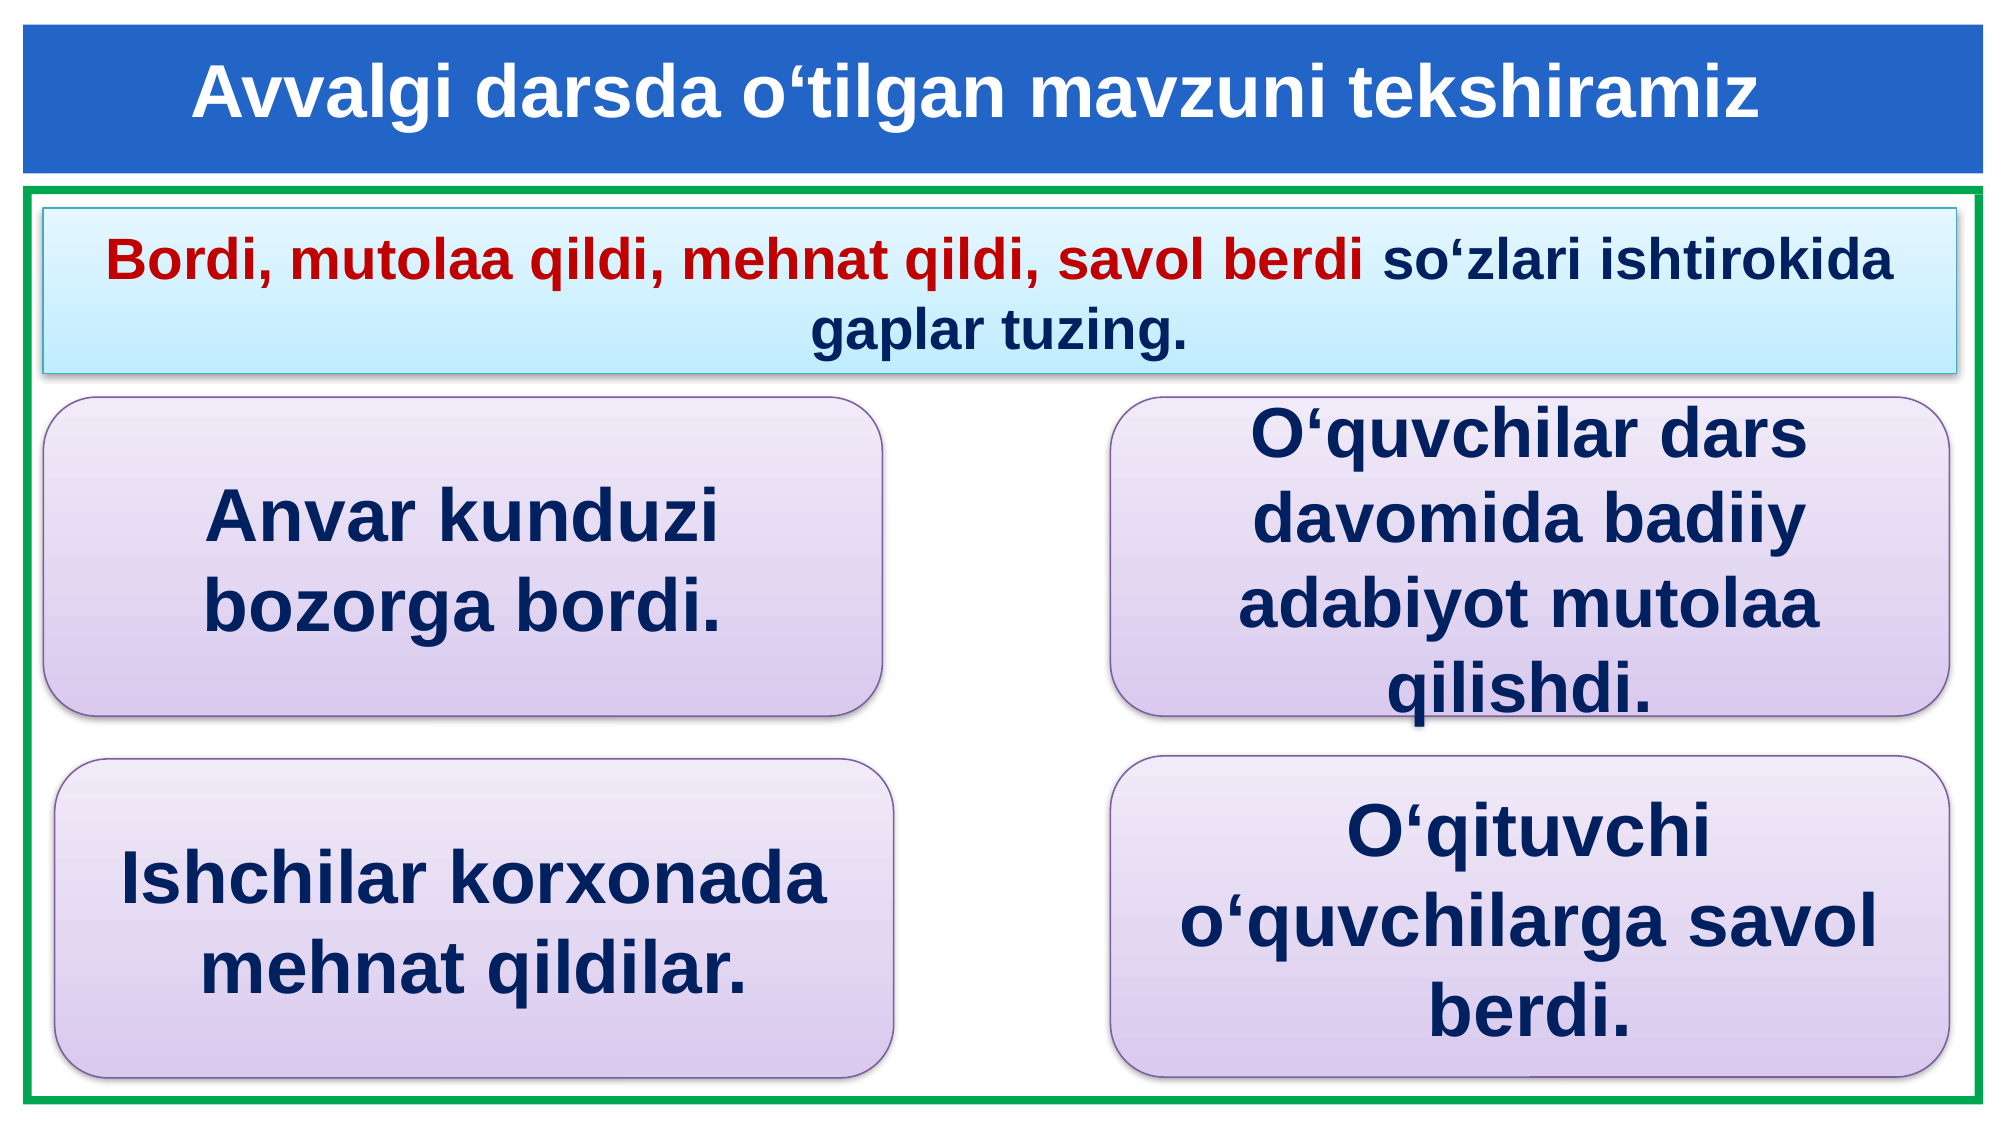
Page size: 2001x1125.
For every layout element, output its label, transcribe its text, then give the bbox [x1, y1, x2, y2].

text_box Ishchilar korxonada mehnat qildilar. [53, 758, 895, 1079]
text_box O‘quvchilar dars davomida badiiy adabiyot mutolaa qilishdi. [1109, 396, 1951, 717]
text_box Avvalgi darsda o‘tilgan mavzuni tekshiramiz [100, 41, 1853, 151]
text_box Bordi, mutolaa qildi, mehnat qildi, savol berdi so‘zlari ishtirokida gaplar tuzing. [42, 207, 1957, 374]
text_box Anvar kunduzi bozorga bordi. [42, 396, 884, 717]
text_box O‘qituvchi o‘quvchilarga savol berdi. [1109, 755, 1951, 1078]
